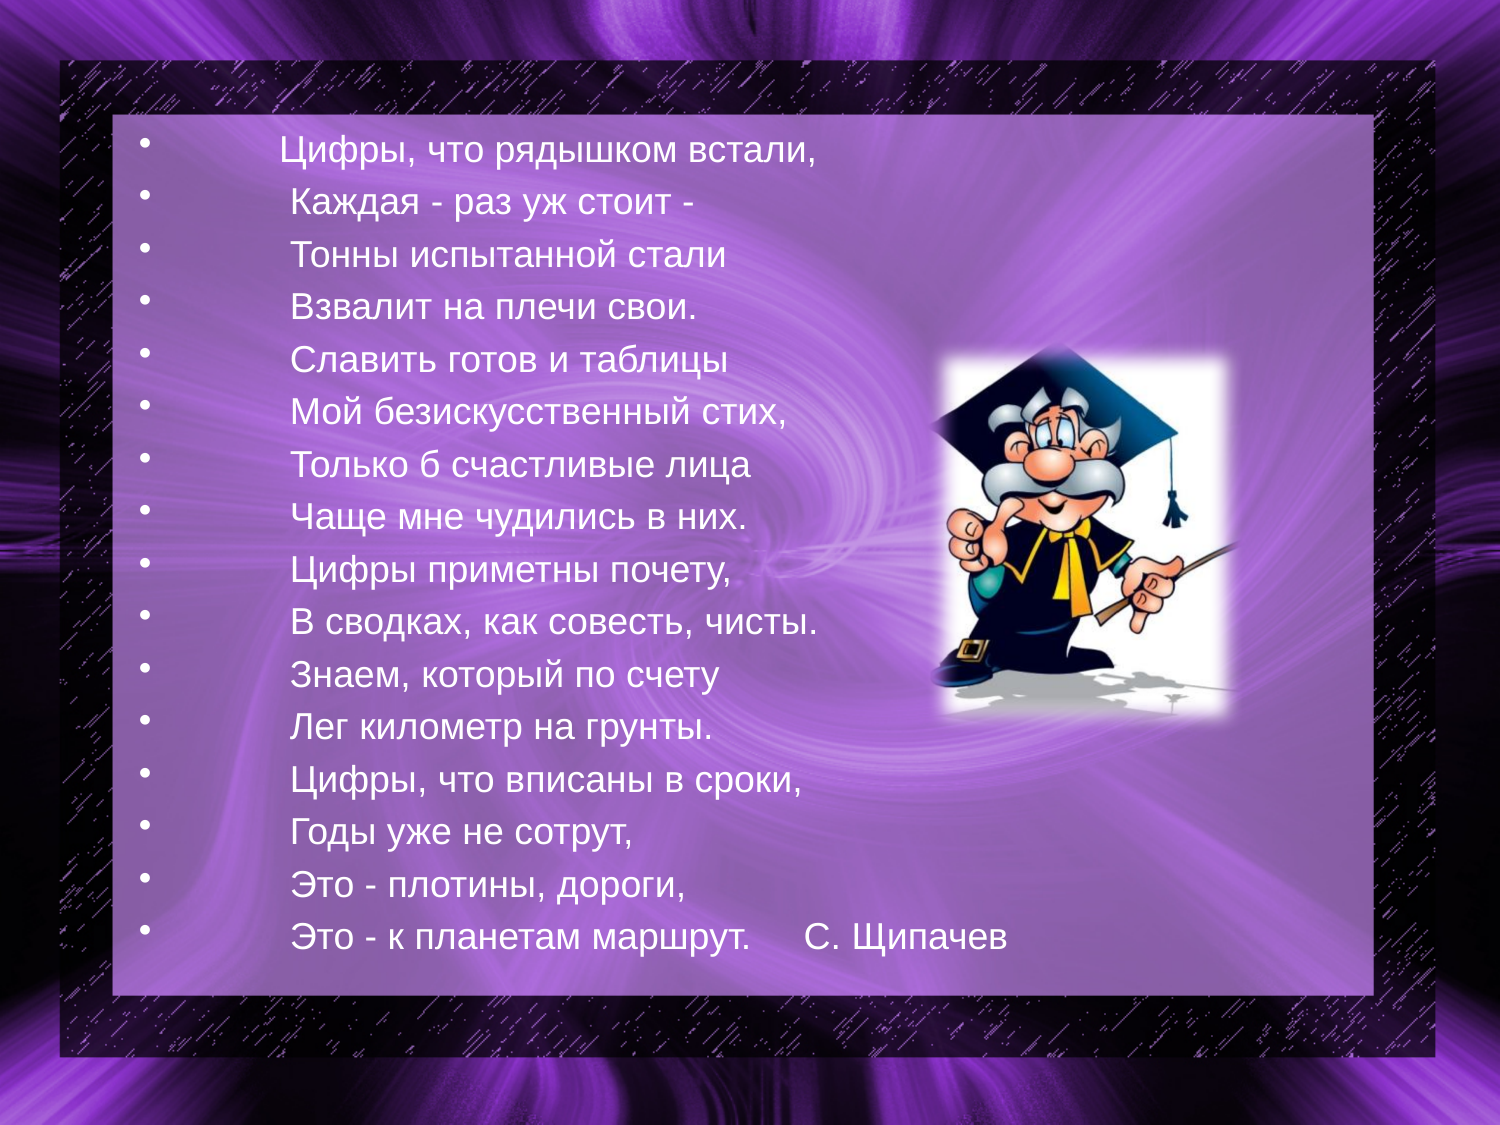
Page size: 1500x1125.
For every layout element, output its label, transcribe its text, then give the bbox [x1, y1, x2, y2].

picture [0, 0, 1500, 1125]
list Цифры, что рядышком встали, Каждая - раз уж стоит - Тонны испытанной стали Взвалит на плечи свои. Славить готов и таблицы Мой безискусственный стих, Только б счастливые лица Чаще мне чудились в них. Цифры приметны почету, В сводках, как совесть, чисты. Знаем, который по счету Лег километр на грунты. Цифры, что вписаны в сроки, Годы уже не сотрут, Это - плотины, дороги, Это - к планетам маршрут. С. Щипачев [123, 116, 1377, 988]
